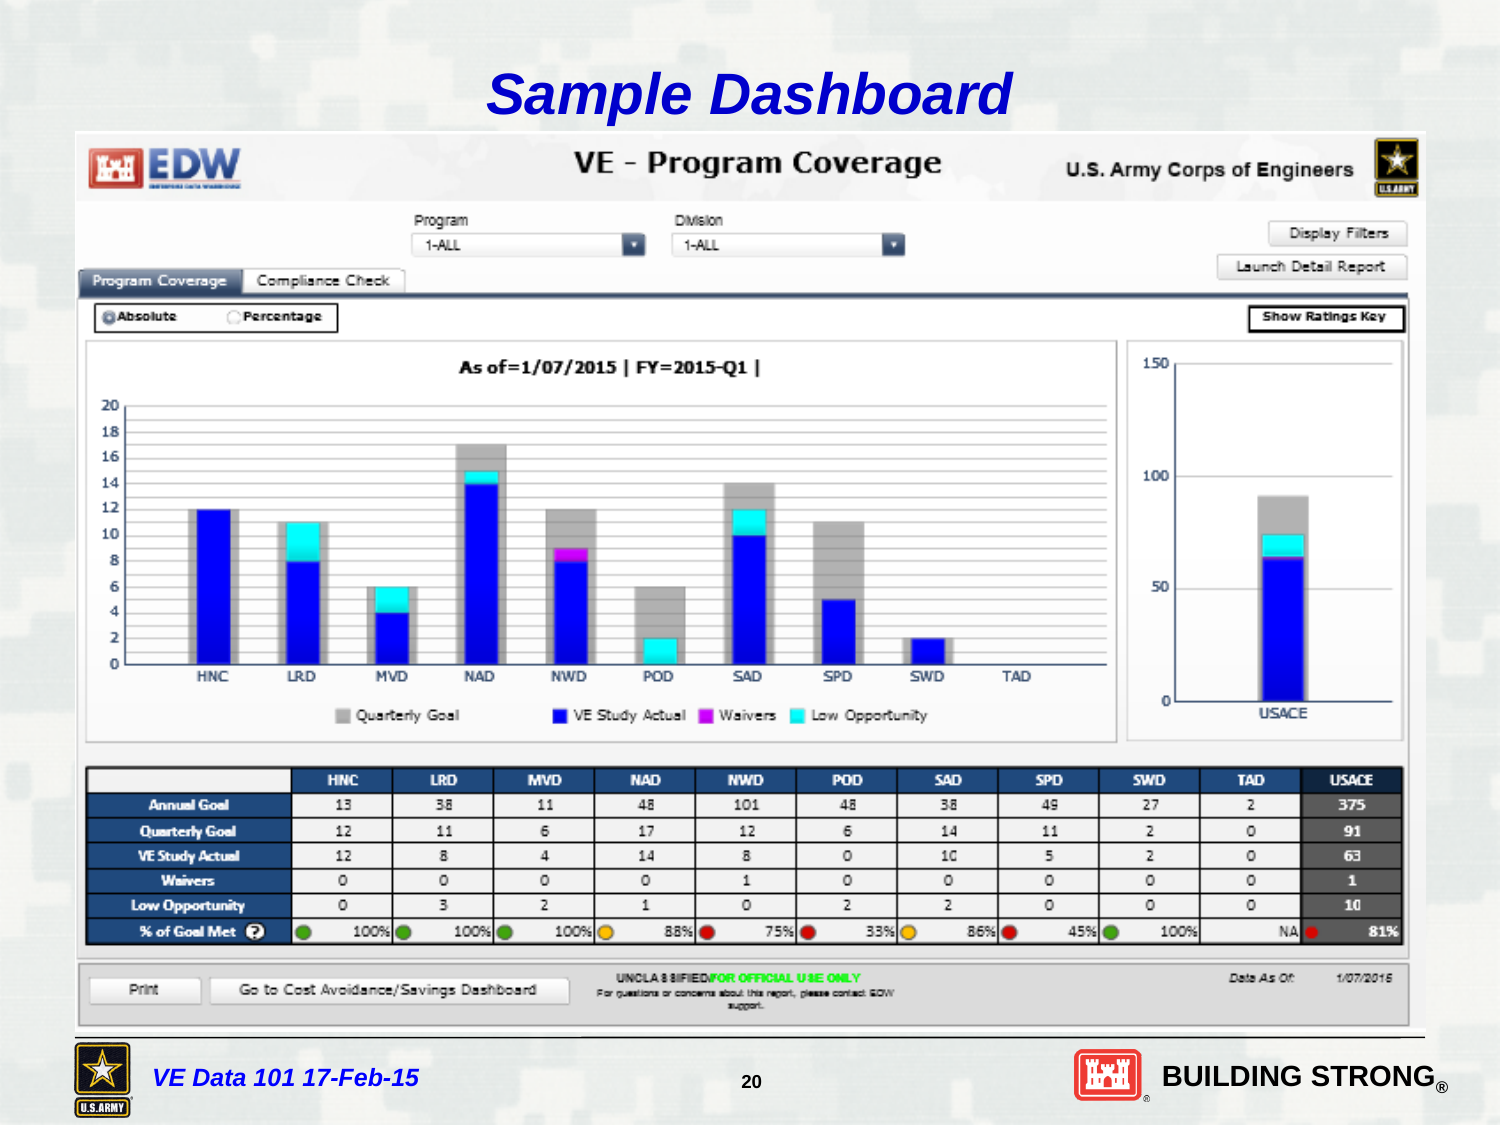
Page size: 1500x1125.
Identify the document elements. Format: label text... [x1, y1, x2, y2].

title Sample Dashboard [74, 44, 1426, 131]
picture [0, 0, 1500, 1125]
